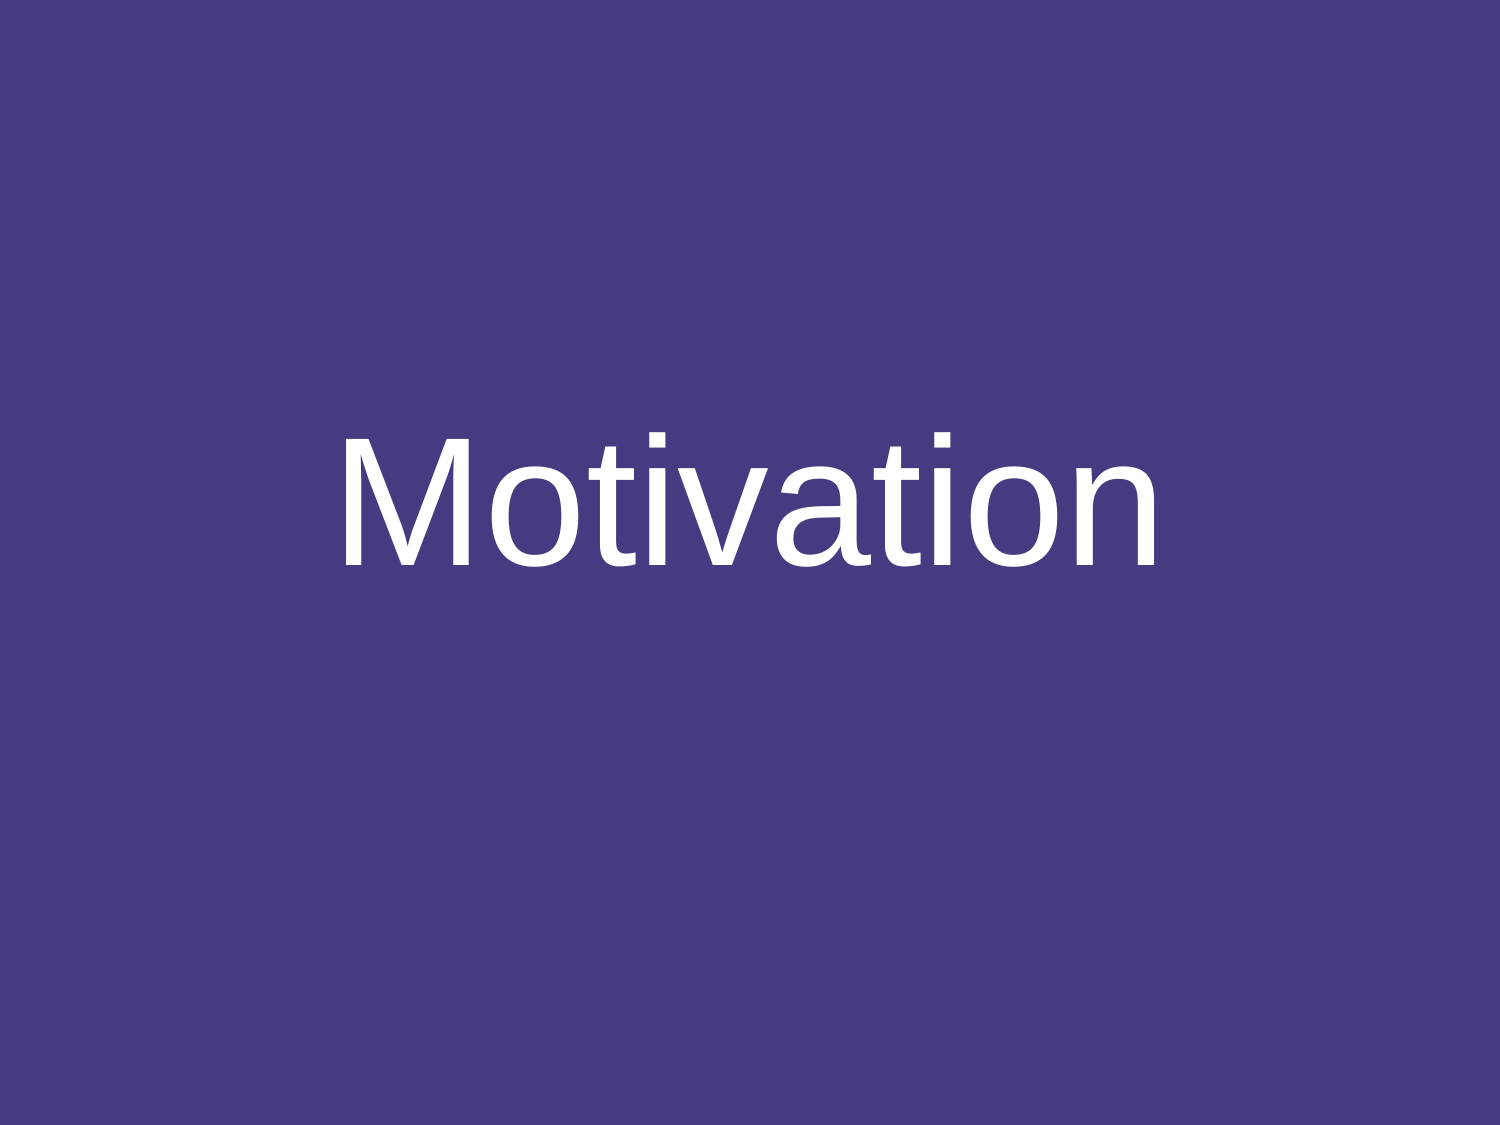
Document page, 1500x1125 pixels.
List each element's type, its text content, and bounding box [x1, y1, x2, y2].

text_box [0, 0, 1500, 1125]
text_box Motivation [317, 374, 1183, 610]
